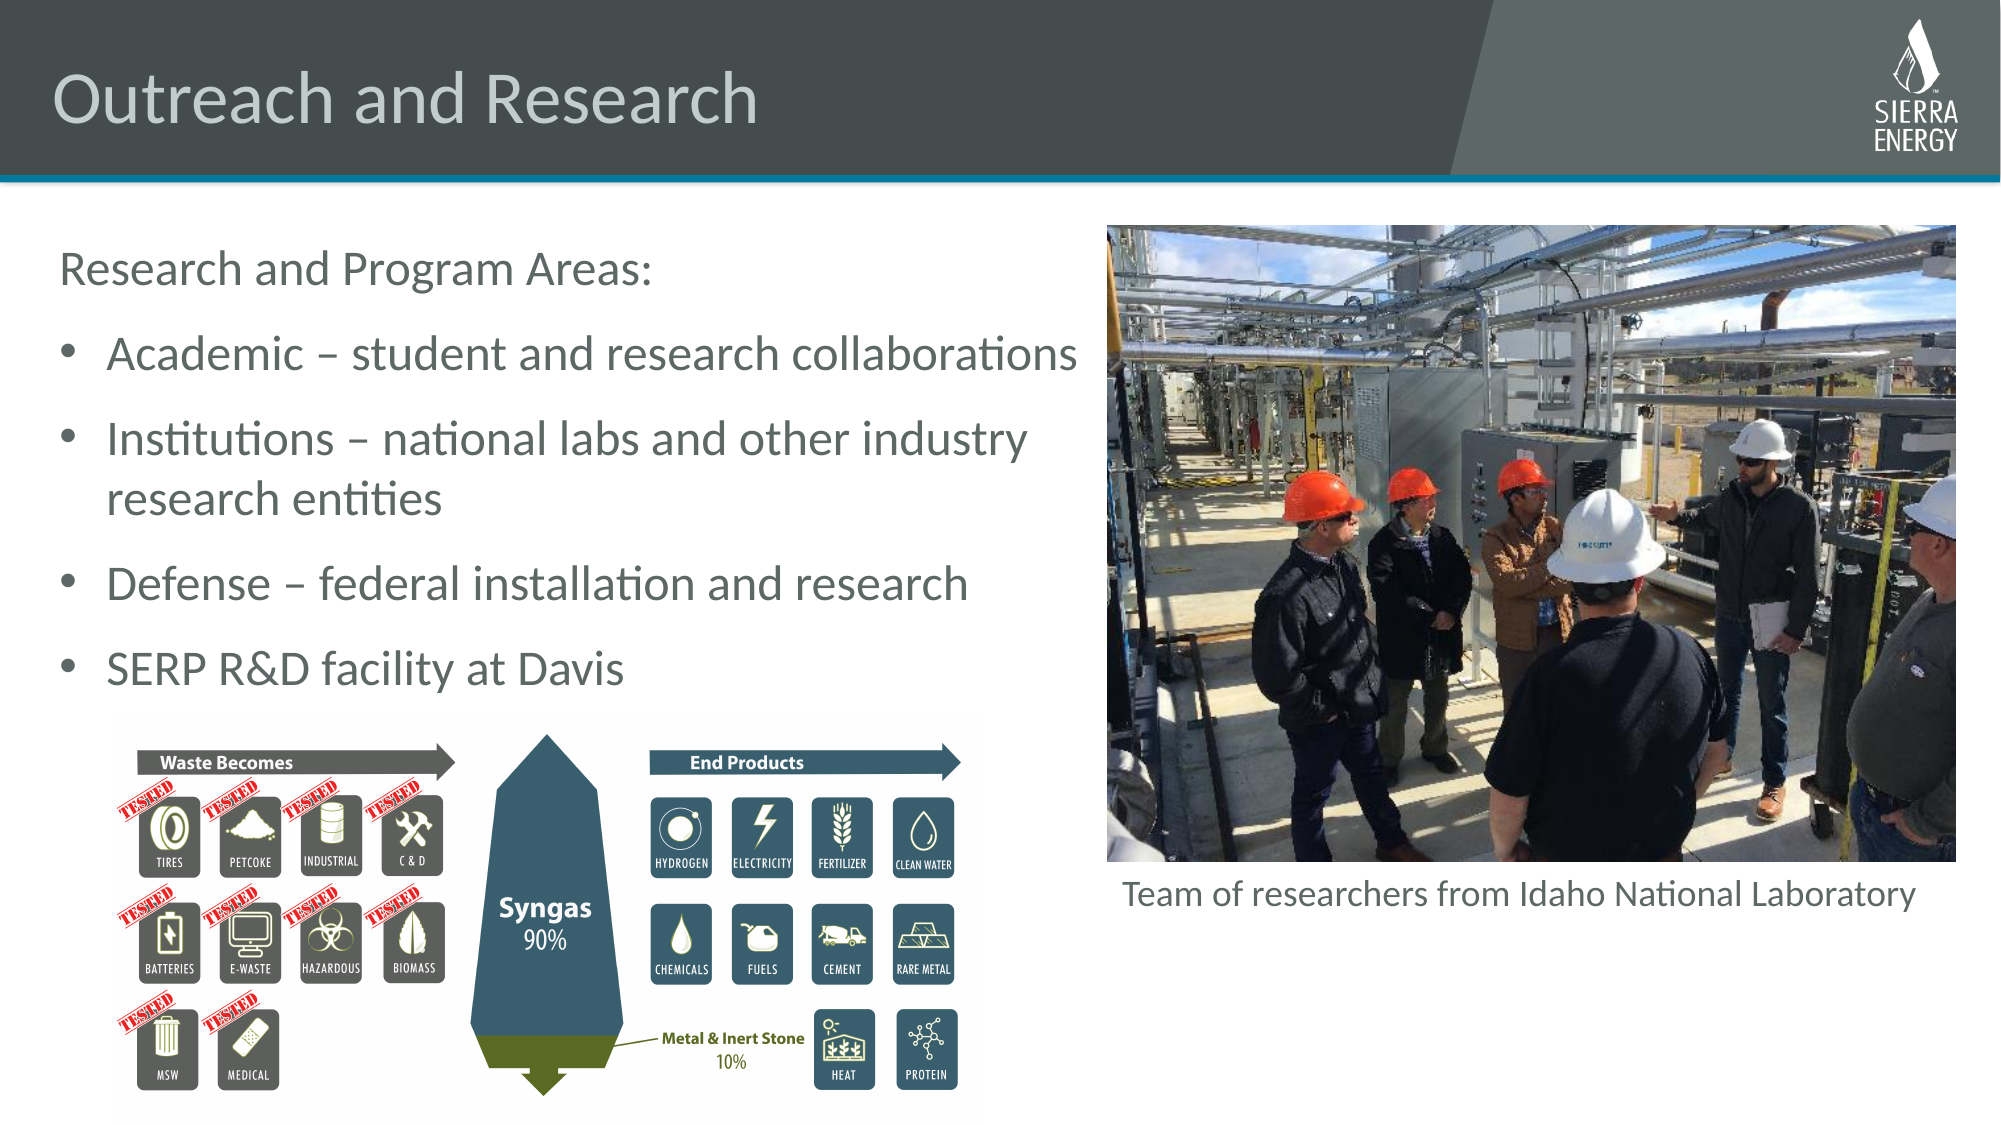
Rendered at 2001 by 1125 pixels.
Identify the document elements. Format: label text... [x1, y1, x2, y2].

picture [1106, 224, 1956, 862]
picture [1864, 12, 1967, 157]
text_box Team of researchers from Idaho National Laboratory [1107, 861, 2000, 922]
text_box Outreach and Research [37, 11, 1375, 175]
text_box Research and Program Areas: Academic – student and research collaborations Institutions – national labs and other industry research entities Defense – federal installation and research SERP R&D facility at Davis [44, 228, 1103, 843]
picture [110, 715, 979, 1125]
